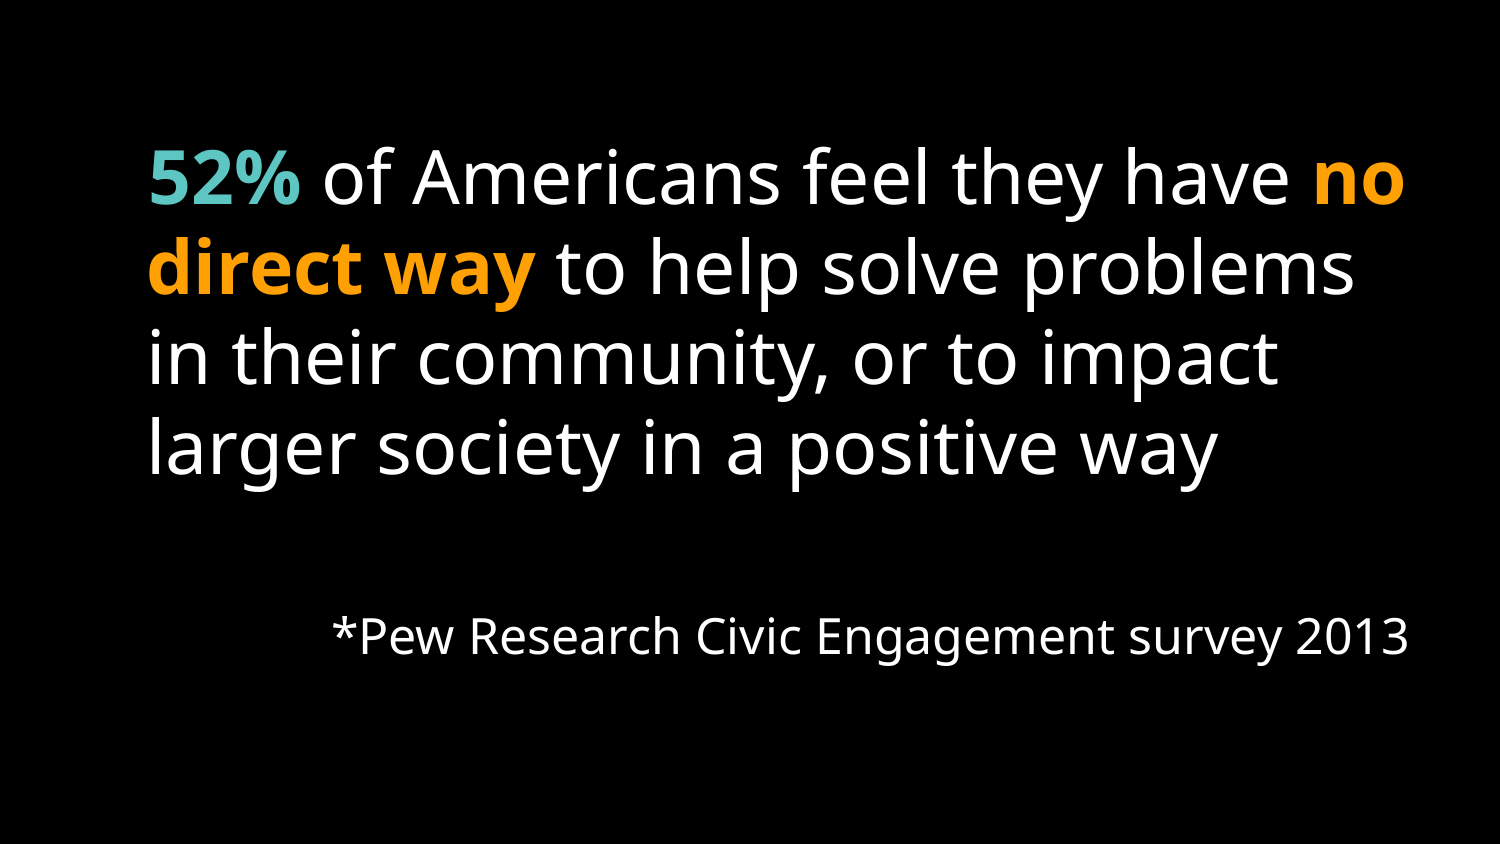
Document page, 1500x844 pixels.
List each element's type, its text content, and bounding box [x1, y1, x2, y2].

list 52% of Americans feel they have no direct way to help solve problems in their community, or to impact larger society in a positive way *Pew Research Civic Engagement survey 2013 [75, 121, 1425, 742]
